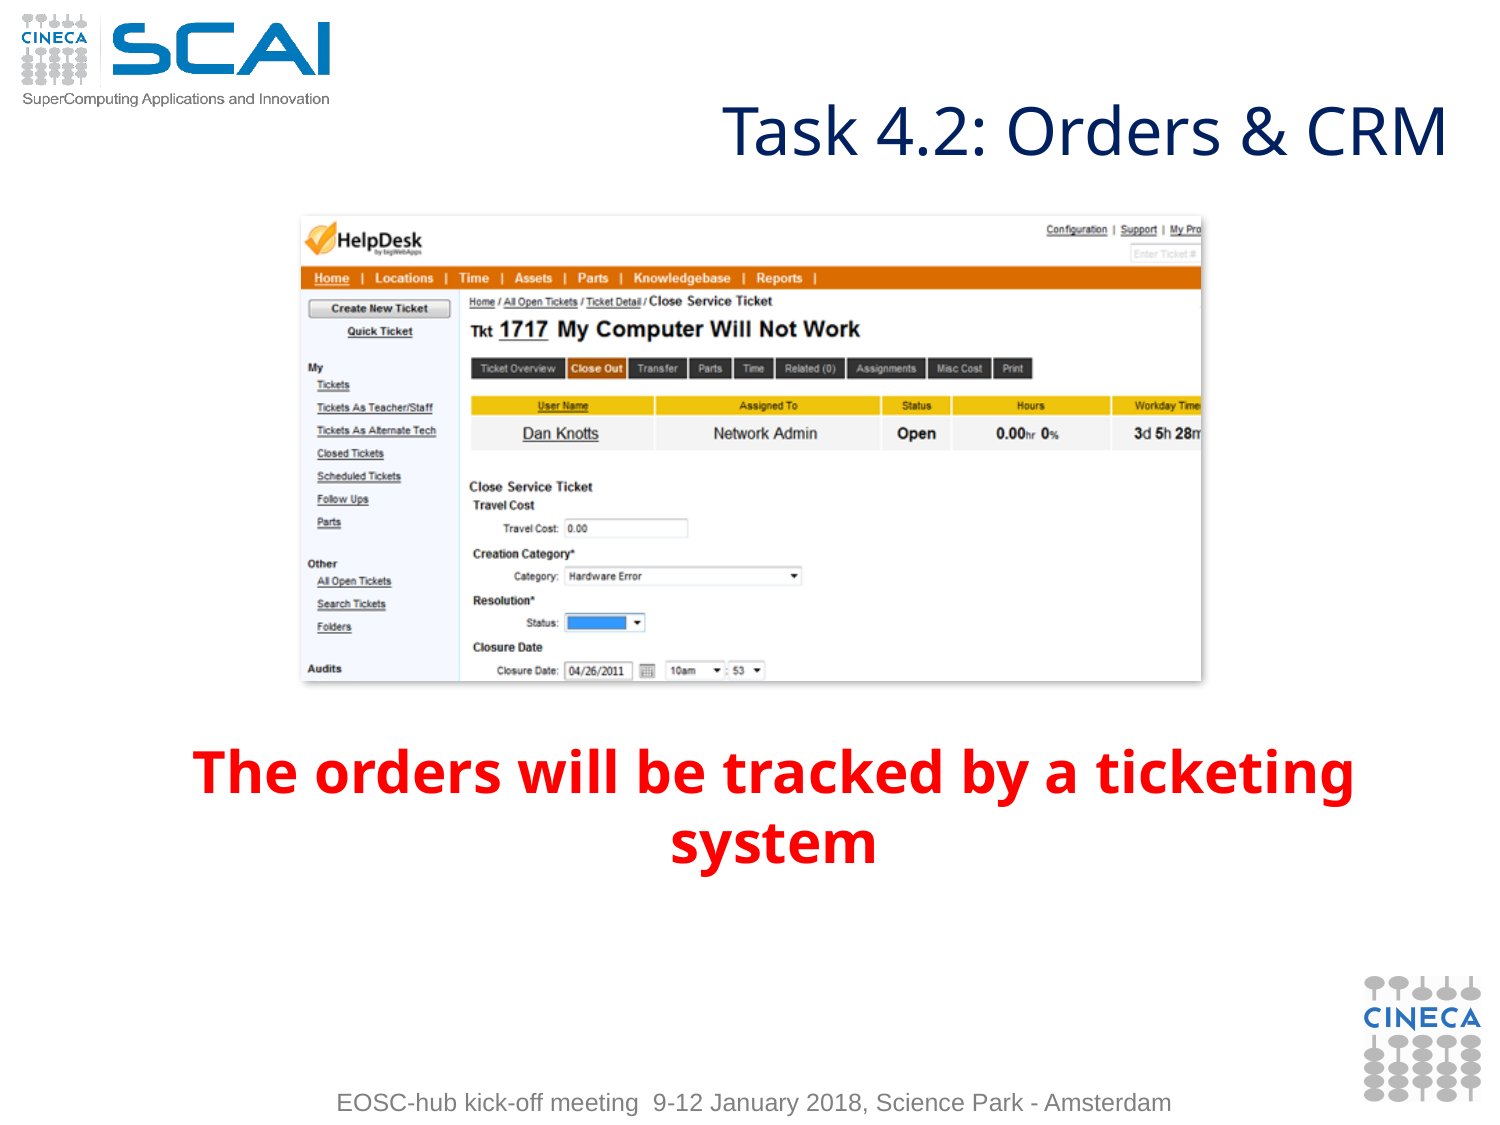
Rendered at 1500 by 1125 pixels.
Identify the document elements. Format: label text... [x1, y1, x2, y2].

text_box The orders will be tracked by a ticketing system [83, 727, 1466, 883]
text_box EOSC-hub kick-off meeting 9-12 January 2018, Science Park - Amsterdam [321, 1079, 1249, 1125]
title Task 4.2: Orders & CRM [190, 39, 1466, 217]
picture [0, 0, 349, 120]
picture [1364, 976, 1481, 1102]
picture [301, 216, 1201, 681]
